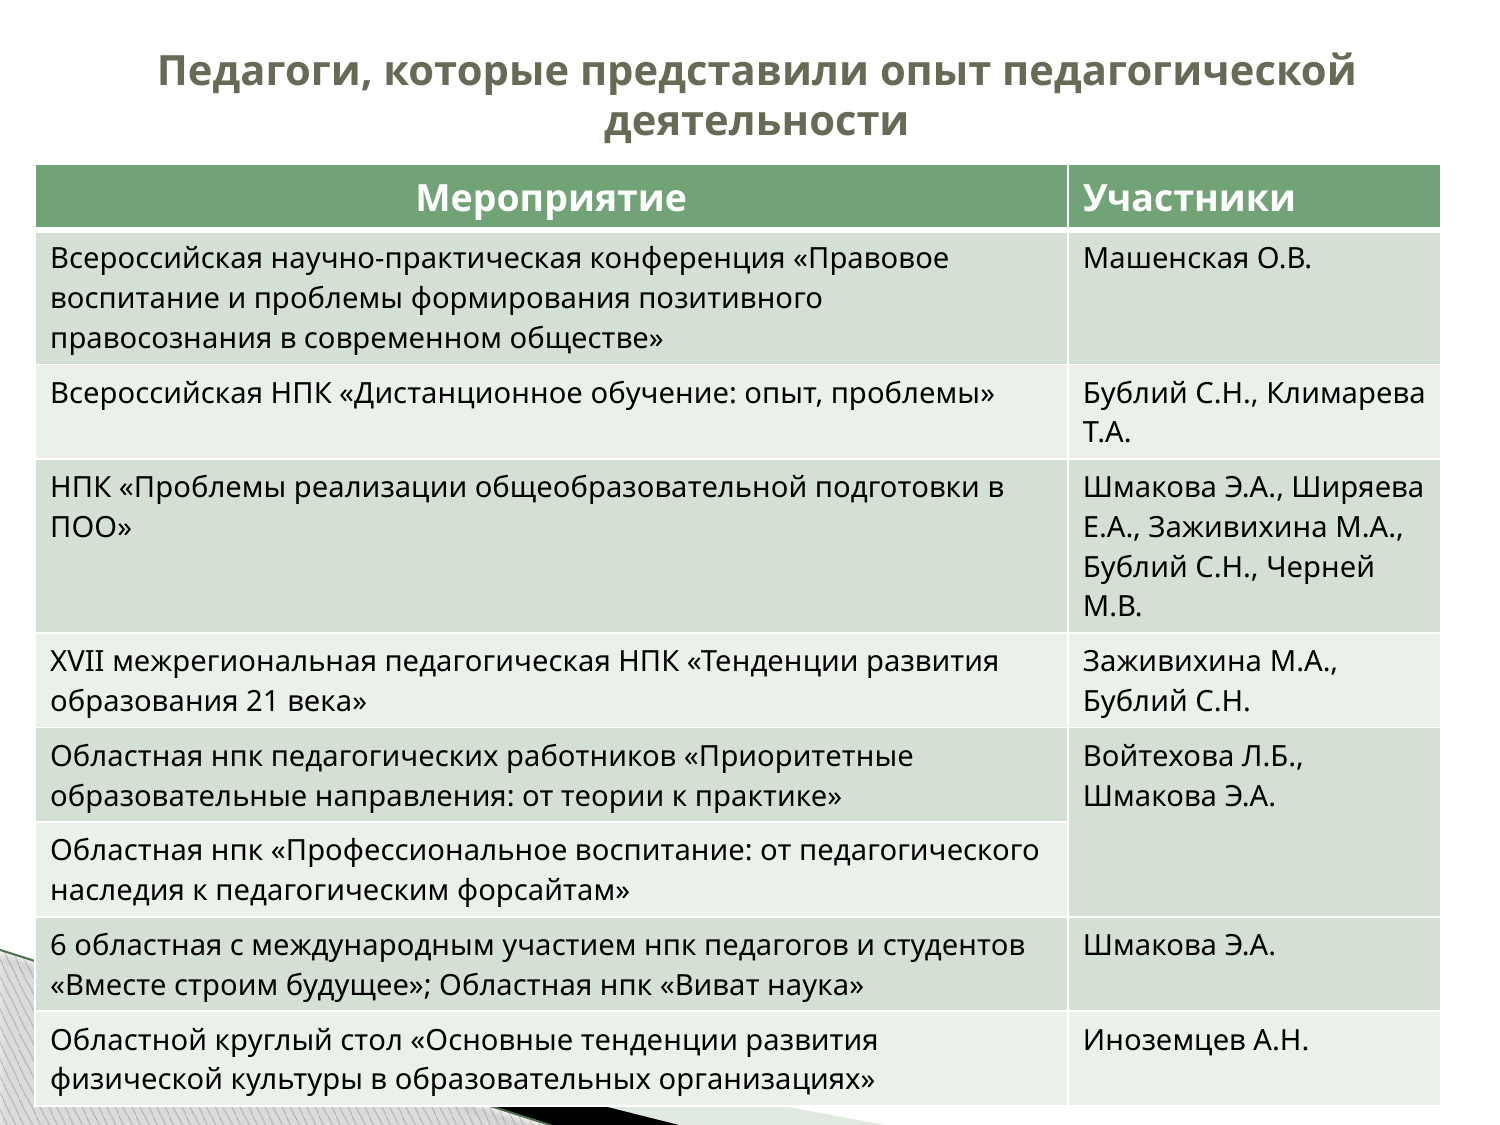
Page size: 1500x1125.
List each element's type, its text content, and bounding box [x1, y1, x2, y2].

table_cell Всероссийская НПК «Дистанционное обучение: опыт, проблемы» [36, 365, 1067, 458]
table_cell Иноземцев А.Н. [1069, 1012, 1440, 1105]
table_cell Бублий С.Н., Климарева Т.А. [1069, 365, 1440, 458]
table_cell НПК «Проблемы реализации общеобразовательной подготовки в ПОО» [36, 460, 1067, 632]
table_cell Шмакова Э.А. [1069, 918, 1440, 1010]
table_cell 6 областная с международным участием нпк педагогов и студентов «Вместе строим будущее»; Областная нпк «Виват наука» [36, 918, 1067, 1010]
table_cell Машенская О.В. [1069, 233, 1440, 364]
title Педагоги, которые представили опыт педагогической деятельности [82, 0, 1432, 188]
table_cell Областная нпк педагогических работников «Приоритетные образовательные направления: от теории к практике» [36, 728, 1067, 821]
table_header Мероприятие [36, 165, 1067, 227]
table_header Участники [1069, 165, 1440, 227]
table_cell Войтехова Л.Б., Шмакова Э.А. [1069, 728, 1440, 916]
table_cell ХVII межрегиональная педагогическая НПК «Тенденции развития образования 21 века» [36, 634, 1067, 727]
table_cell Областная нпк «Профессиональное воспитание: от педагогического наследия к педагогическим форсайтам» [36, 823, 1067, 916]
table_cell Заживихина М.А., Бублий С.Н. [1069, 634, 1440, 727]
table_cell Всероссийская научно-практическая конференция «Правовое воспитание и проблемы формирования позитивного правосознания в современном обществе» [36, 233, 1067, 364]
table_cell Областной круглый стол «Основные тенденции развития физической культуры в образовательных организациях» [36, 1012, 1067, 1105]
table_cell Шмакова Э.А., Ширяева Е.А., Заживихина М.А., Бублий С.Н., Черней М.В. [1069, 460, 1440, 632]
